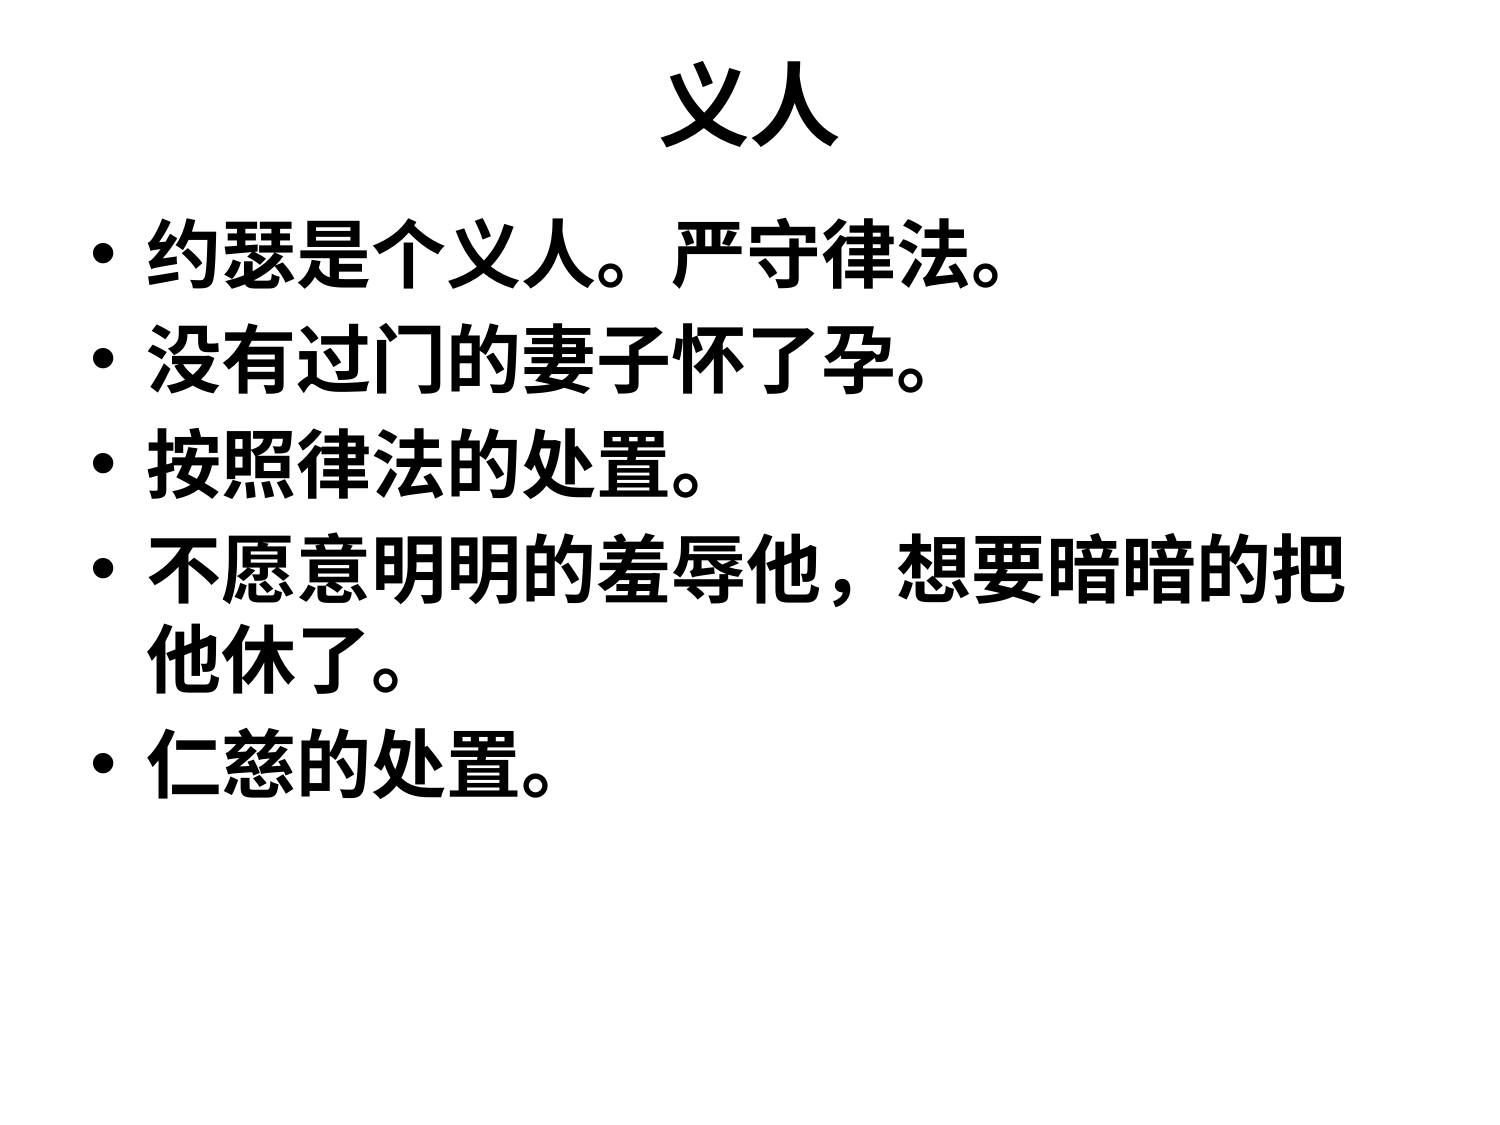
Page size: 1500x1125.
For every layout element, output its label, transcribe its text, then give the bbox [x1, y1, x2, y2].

title 义人 [75, 24, 1425, 180]
list 约瑟是个义人。严守律法。 没有过门的妻子怀了孕。 按照律法的处置。 不愿意明明的羞辱他，想要暗暗的把他休了。 仁慈的处置。 [75, 200, 1425, 1005]
